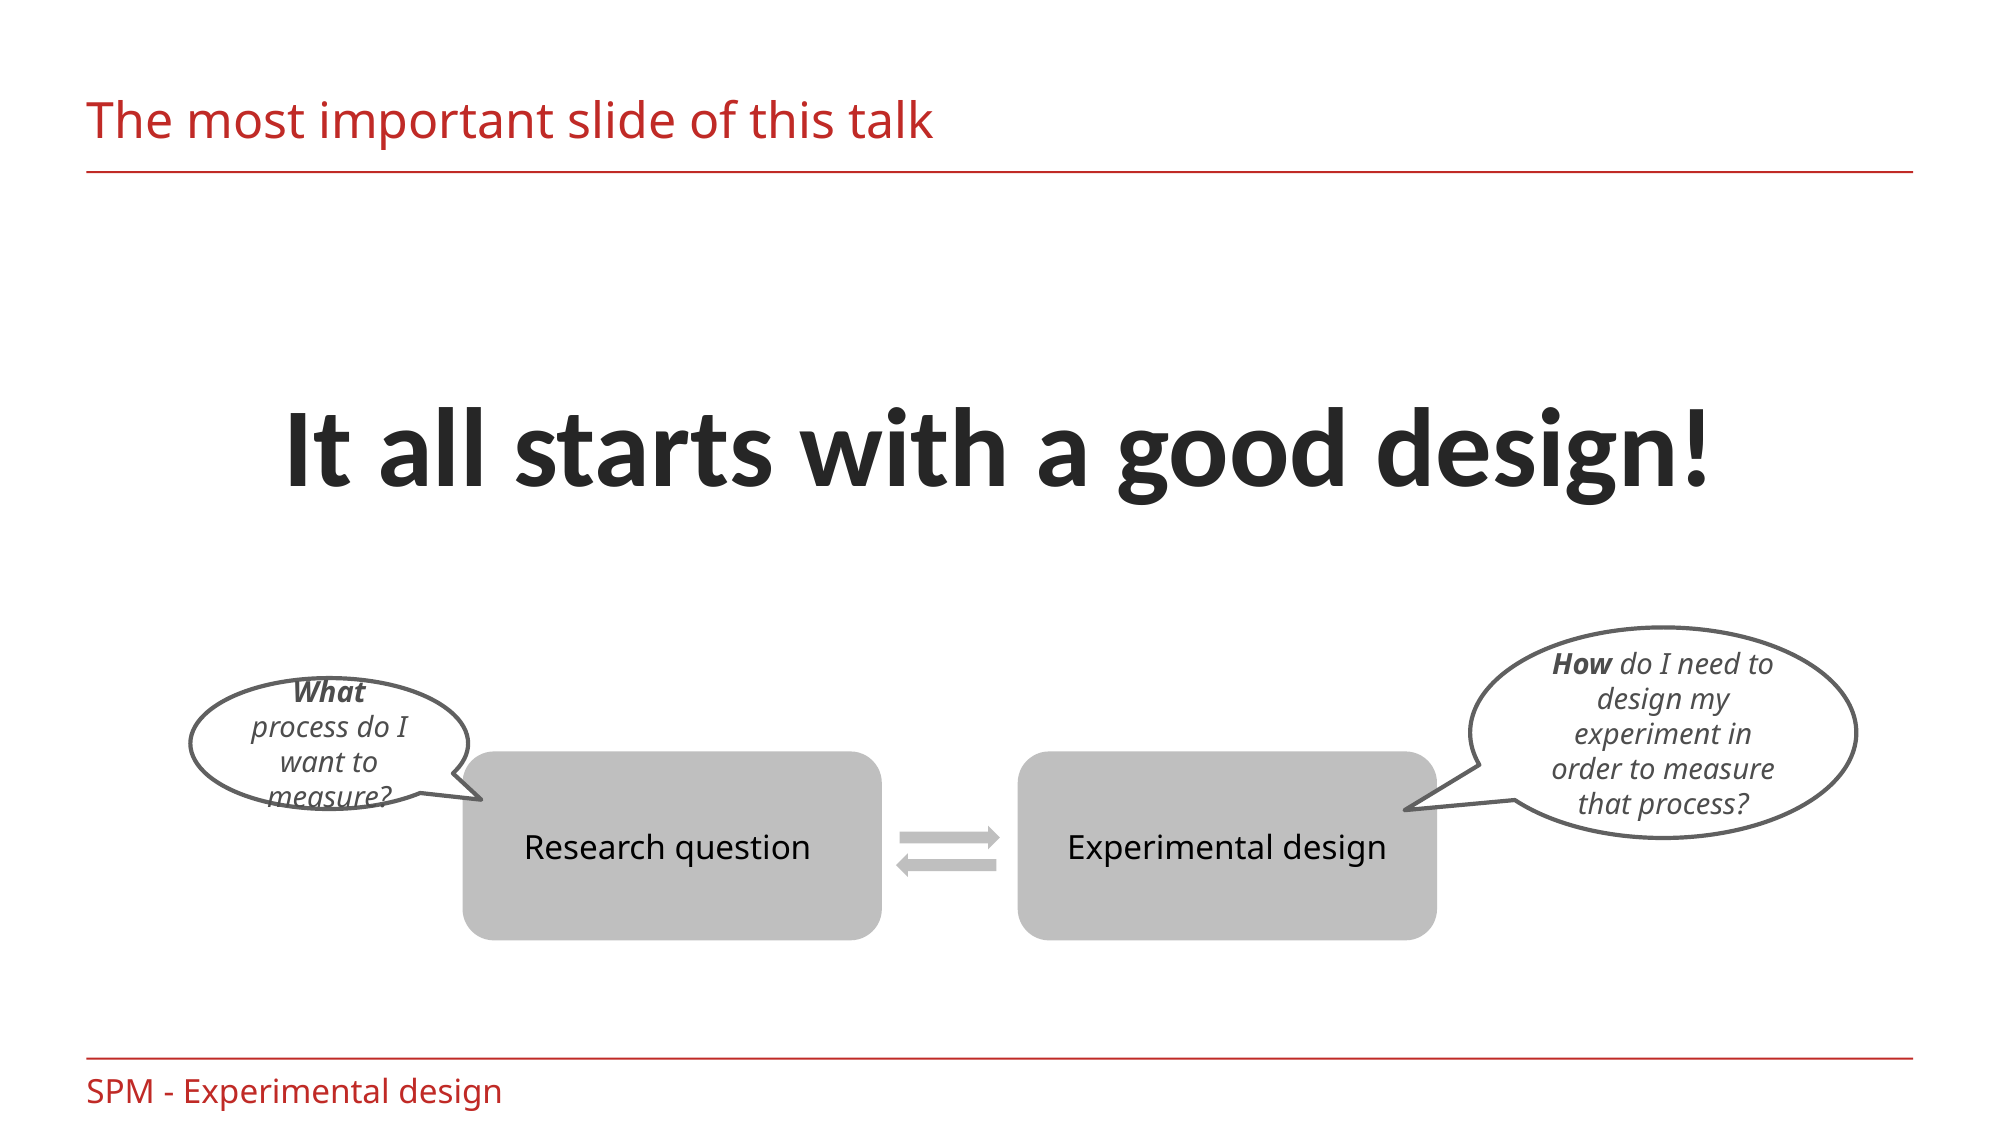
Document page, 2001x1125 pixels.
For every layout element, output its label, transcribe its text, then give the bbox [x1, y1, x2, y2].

text_box [893, 851, 999, 879]
text_box Experimental design [1015, 749, 1440, 943]
text_box It all starts with a good design! [267, 366, 1732, 516]
text_box How do I need to design my experiment in order to measure that process? [1402, 625, 1859, 841]
text_box Research question [460, 749, 884, 943]
text_box What process do I want to measure? [188, 675, 484, 812]
title The most important slide of this talk [86, 19, 1599, 149]
text_box [897, 823, 1003, 852]
